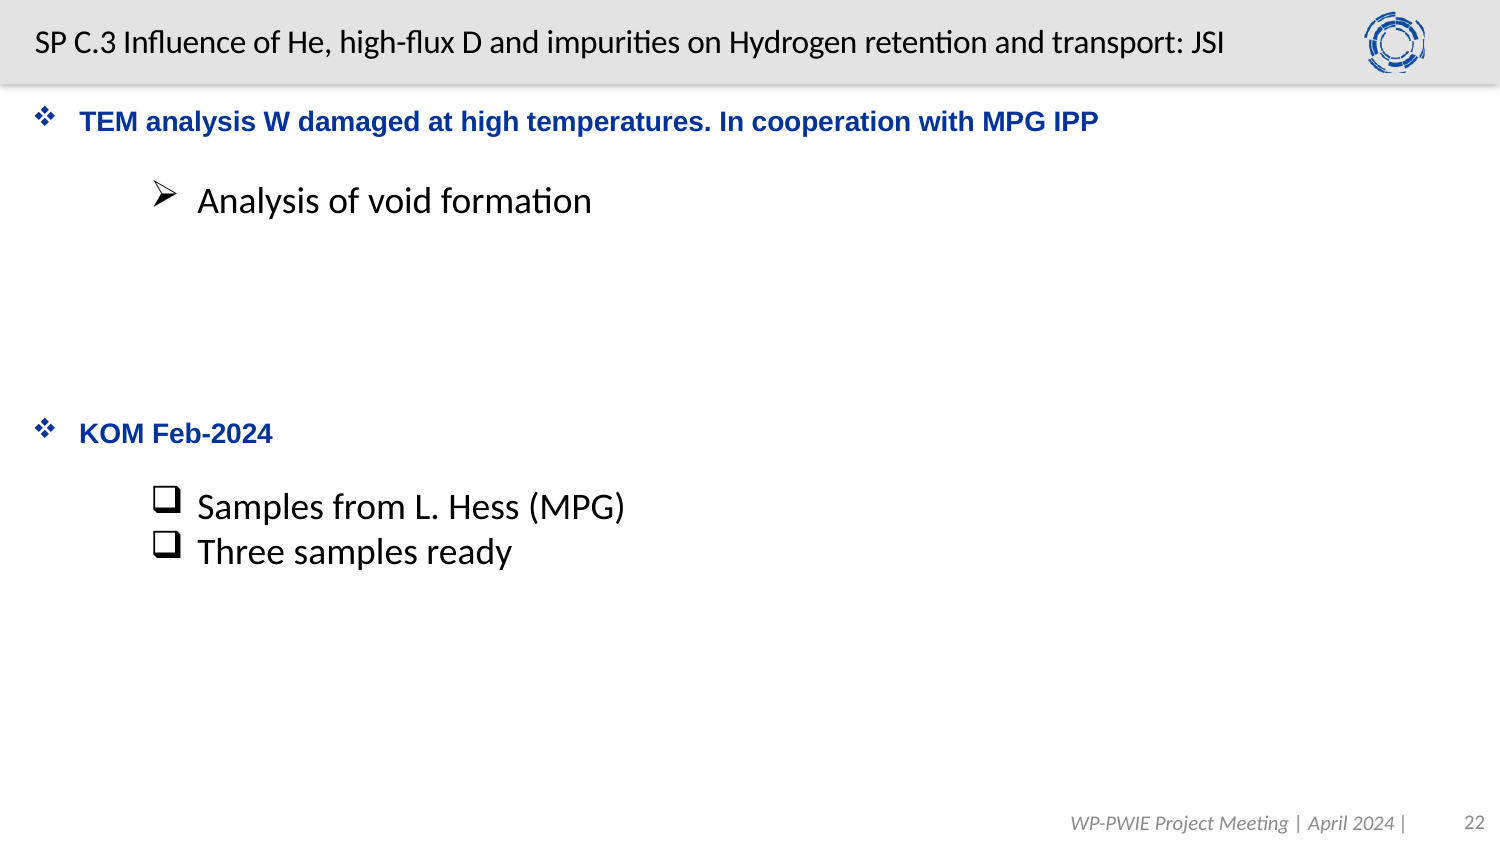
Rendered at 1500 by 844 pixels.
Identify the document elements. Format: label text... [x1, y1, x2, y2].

text_box KOM Feb-2024 [17, 403, 293, 457]
text_box SP C.3 Influence of He, high-flux D and impurities on Hydrogen retention and transport: JSI [20, 12, 1383, 69]
footer WP-PWIE Project Meeting | April 2024 | [76, 805, 1429, 839]
text_box Analysis of void formation [135, 168, 896, 229]
text_box Samples from L. Hess (MPG) Three samples ready [135, 474, 1081, 580]
slide_number 22 [1432, 798, 1500, 844]
text_box TEM analysis W damaged at high temperatures. In cooperation with MPG IPP [17, 91, 1483, 144]
